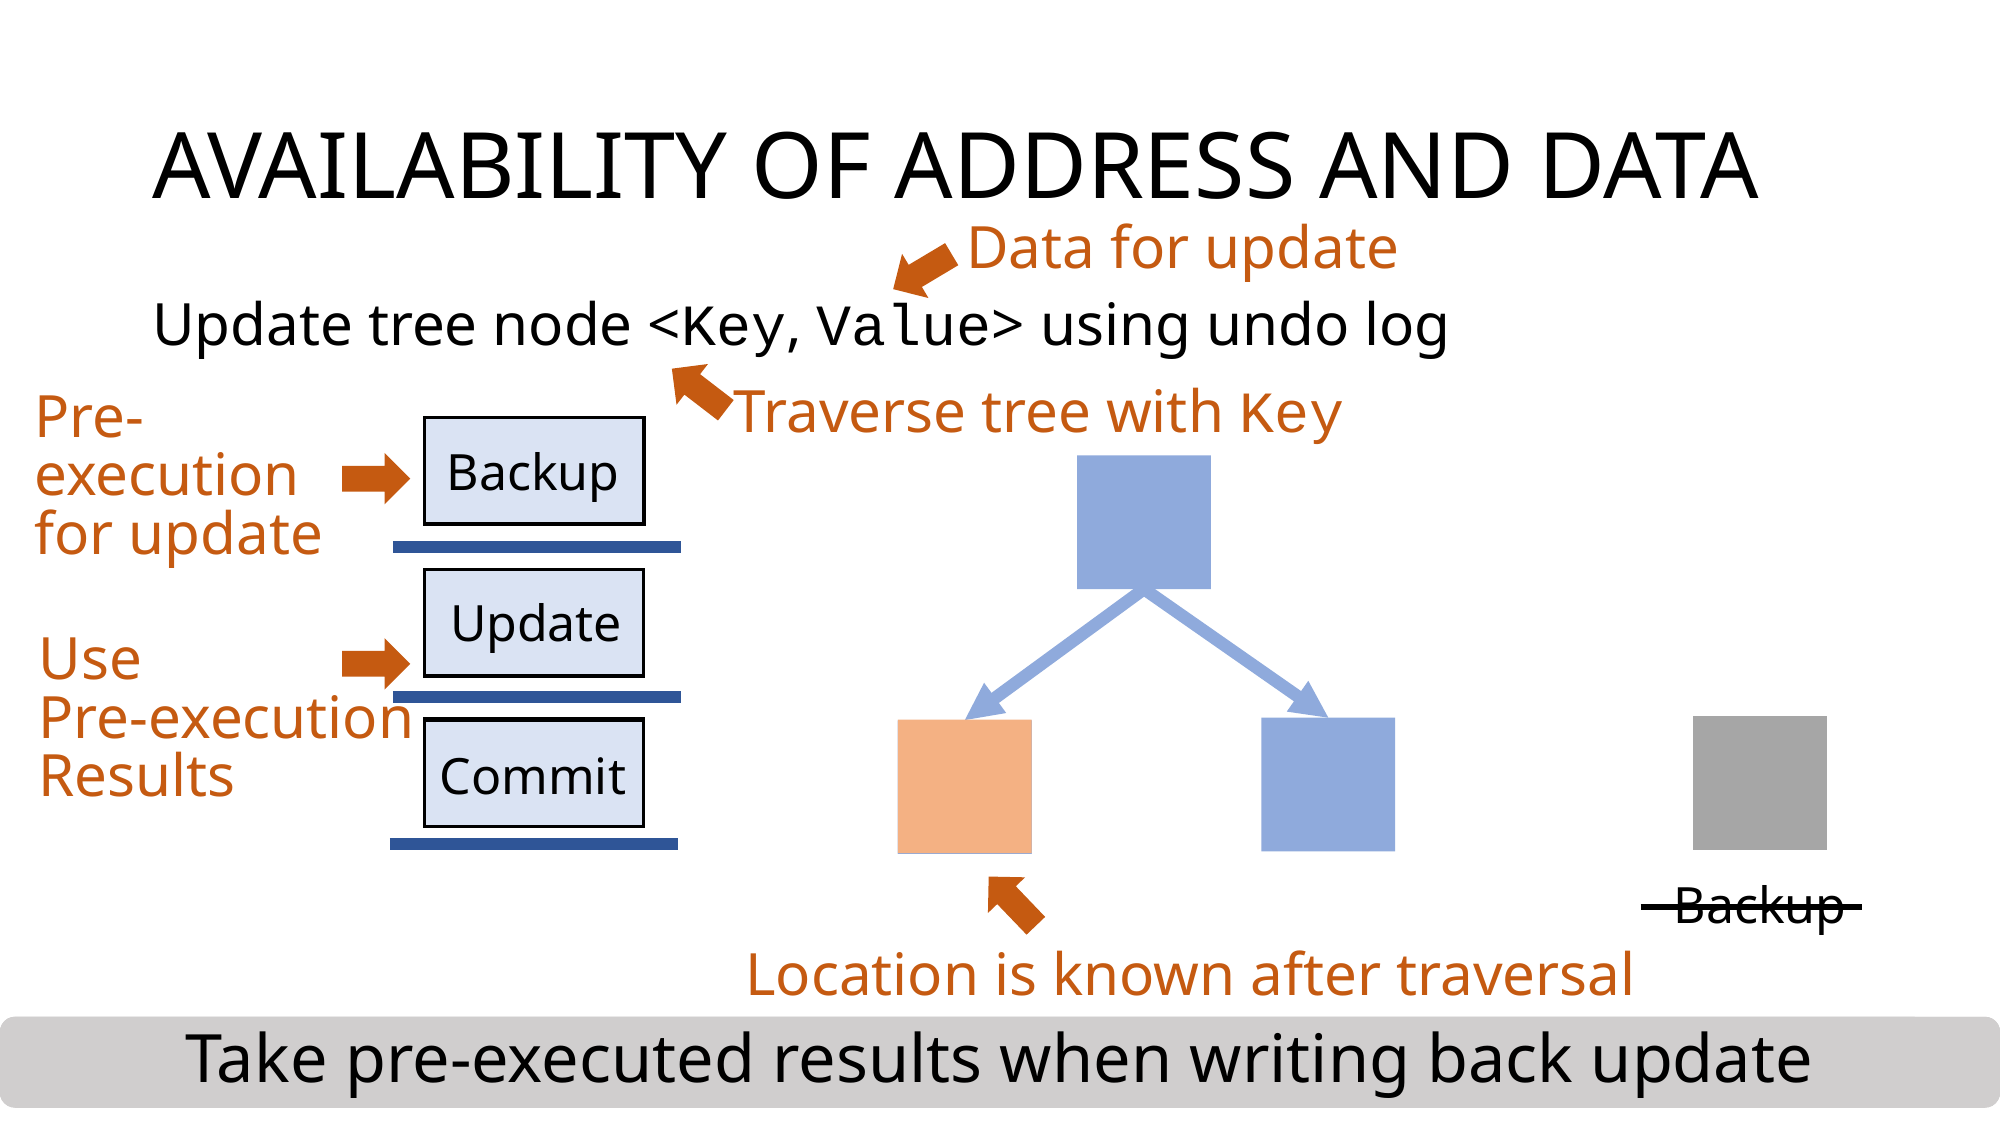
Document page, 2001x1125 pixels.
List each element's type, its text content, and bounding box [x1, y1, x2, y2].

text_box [1144, 588, 1329, 718]
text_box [964, 588, 1144, 720]
title AVAILABILITY OF ADDRESS AND DATA [137, 59, 1863, 278]
text_box [423, 568, 645, 677]
text_box [891, 241, 960, 300]
text_box Traverse tree with Key [719, 367, 1360, 452]
text_box [897, 719, 1033, 854]
text_box Update tree node <Key, Value> using undo log [137, 279, 1540, 365]
text_box Backup [1658, 910, 1862, 941]
text_box Backup [1658, 865, 1862, 904]
text_box Commit [464, 736, 641, 812]
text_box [23, 625, 464, 818]
text_box [423, 416, 645, 525]
text_box Update [435, 583, 638, 659]
text_box Data for update [951, 203, 1414, 288]
text_box Location is known after traversal [730, 930, 1650, 1015]
text_box [423, 719, 645, 828]
text_box [1260, 717, 1396, 852]
text_box [1076, 454, 1212, 588]
text_box [1692, 715, 1828, 851]
text_box Backup [431, 433, 635, 508]
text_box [19, 383, 419, 517]
text_box [986, 875, 1047, 937]
text_box [670, 362, 736, 422]
text_box Take pre-executed results when writing back update [0, 1017, 2000, 1108]
